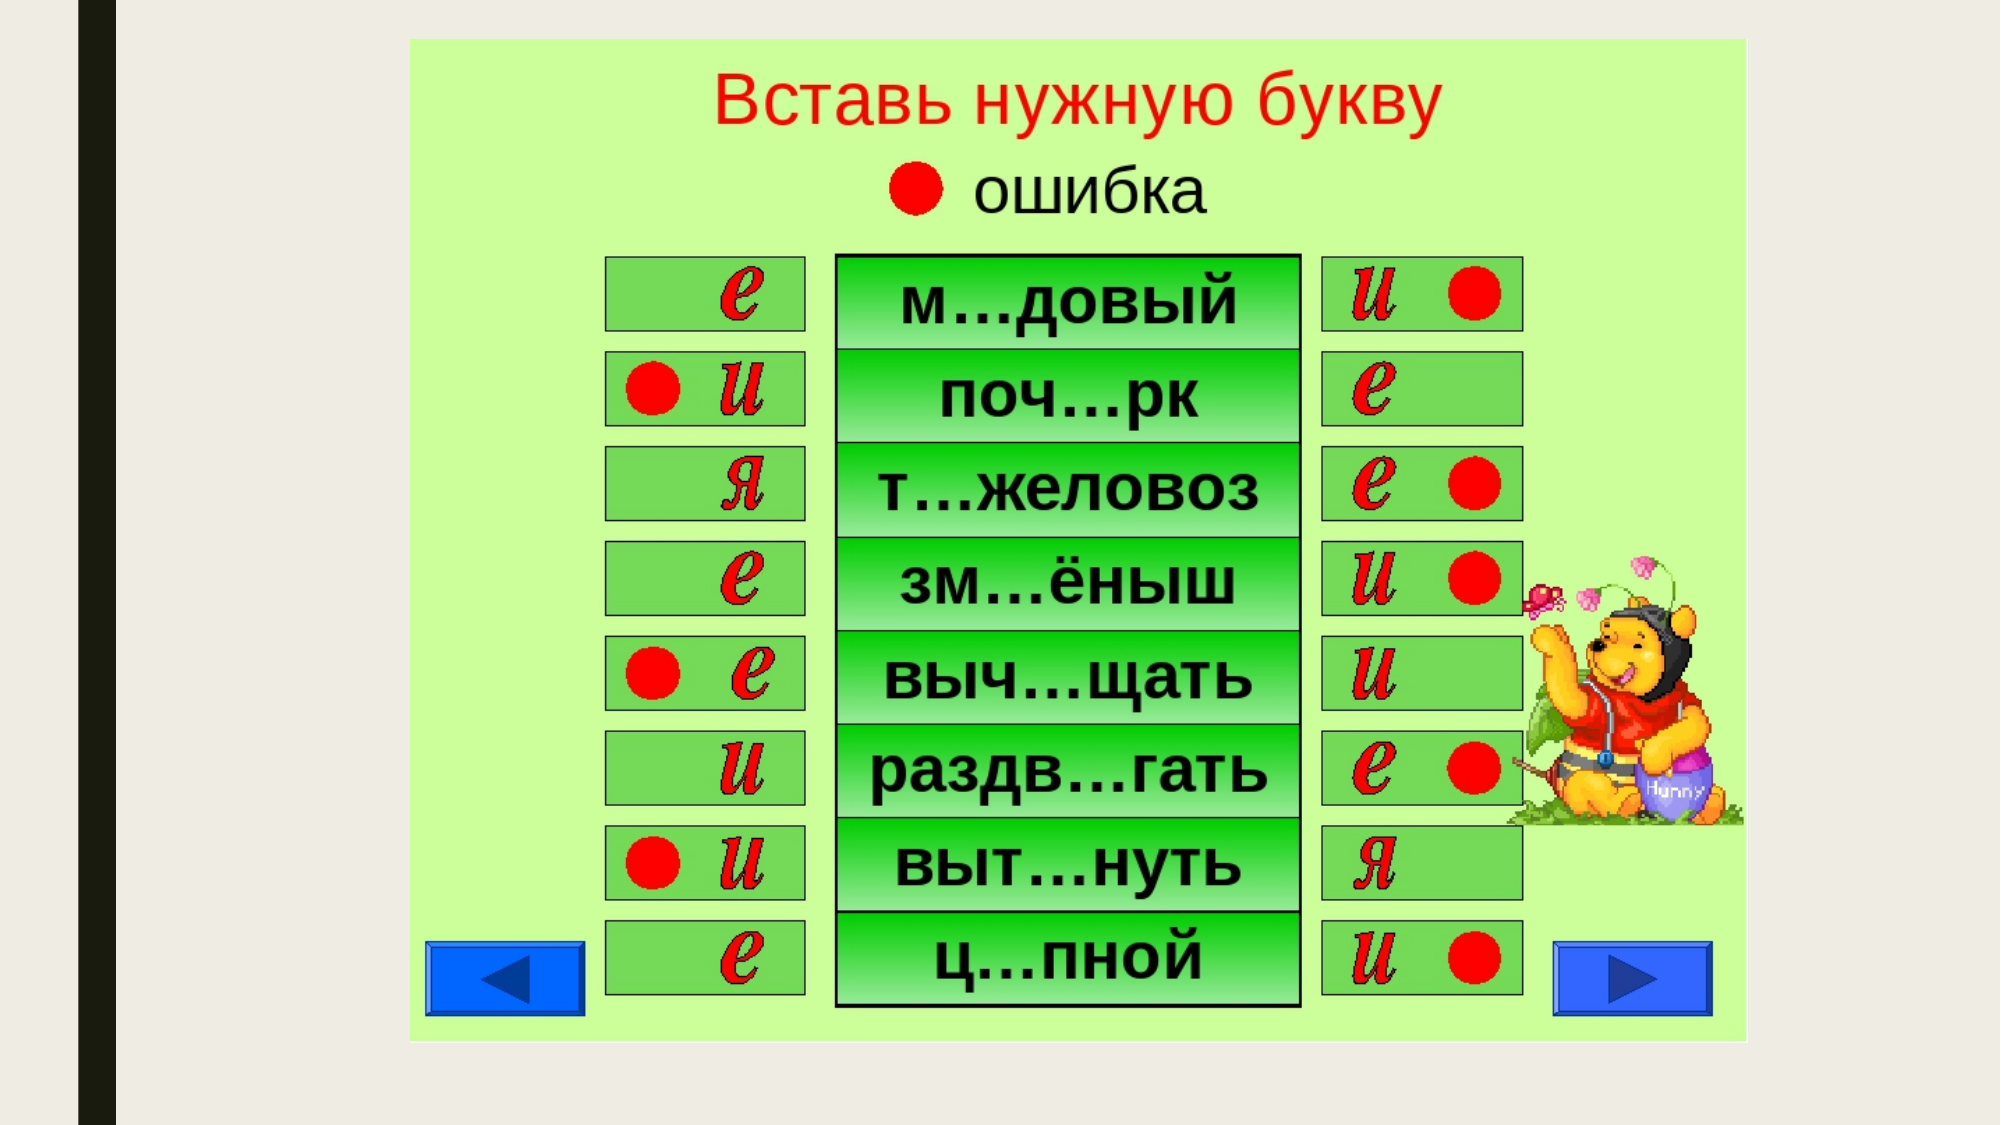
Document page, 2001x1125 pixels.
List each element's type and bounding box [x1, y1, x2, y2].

picture [410, 39, 1748, 1043]
